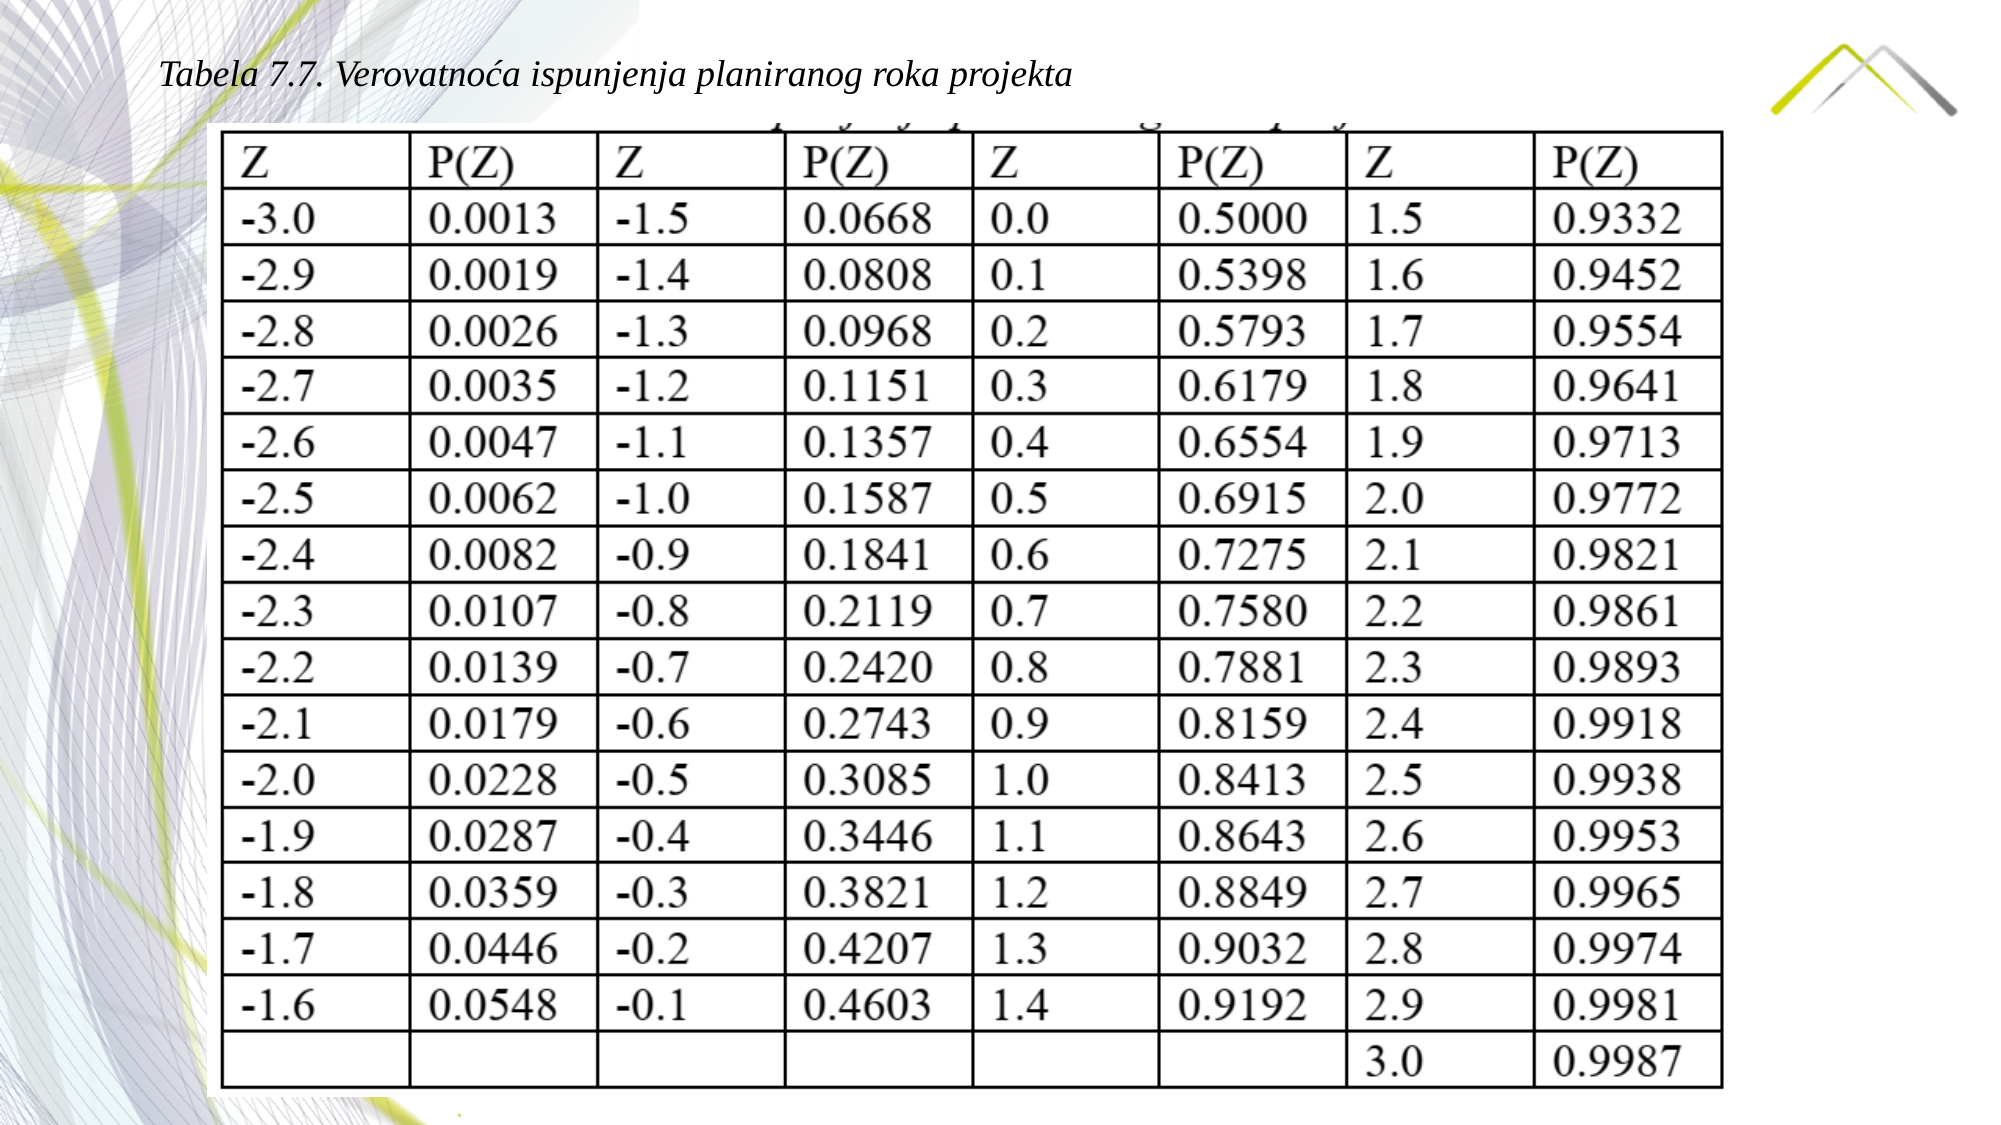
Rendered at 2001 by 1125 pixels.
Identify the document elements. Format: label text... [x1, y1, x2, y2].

text_box Tabela 7.7. Verovatnoća ispunjenja planiranog roka projekta [143, 41, 1430, 146]
picture [0, 0, 2000, 1125]
